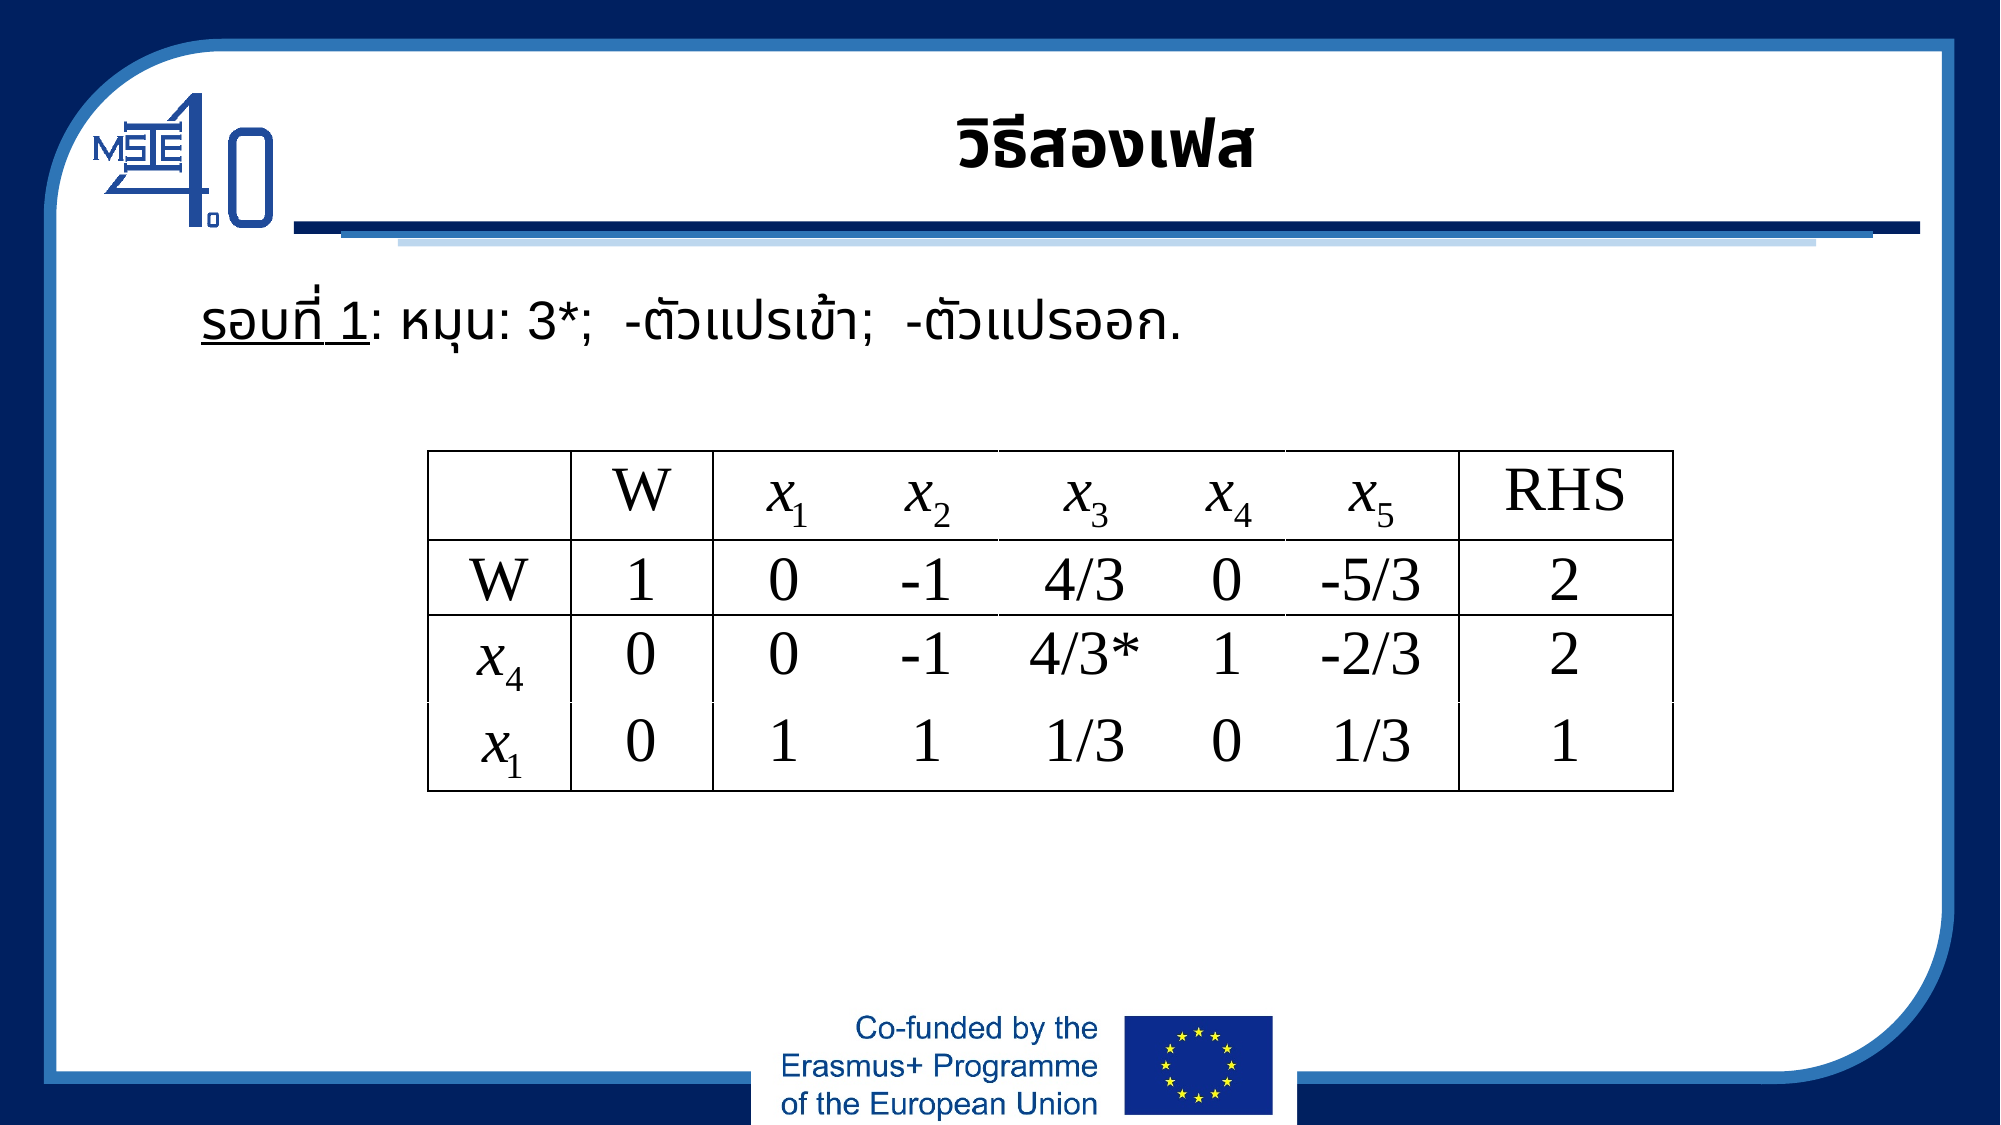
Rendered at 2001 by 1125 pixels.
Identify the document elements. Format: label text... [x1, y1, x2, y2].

picture [751, 1003, 1298, 1125]
title วิธีสองเฟส [294, 73, 1921, 220]
picture [156, 449, 1944, 847]
